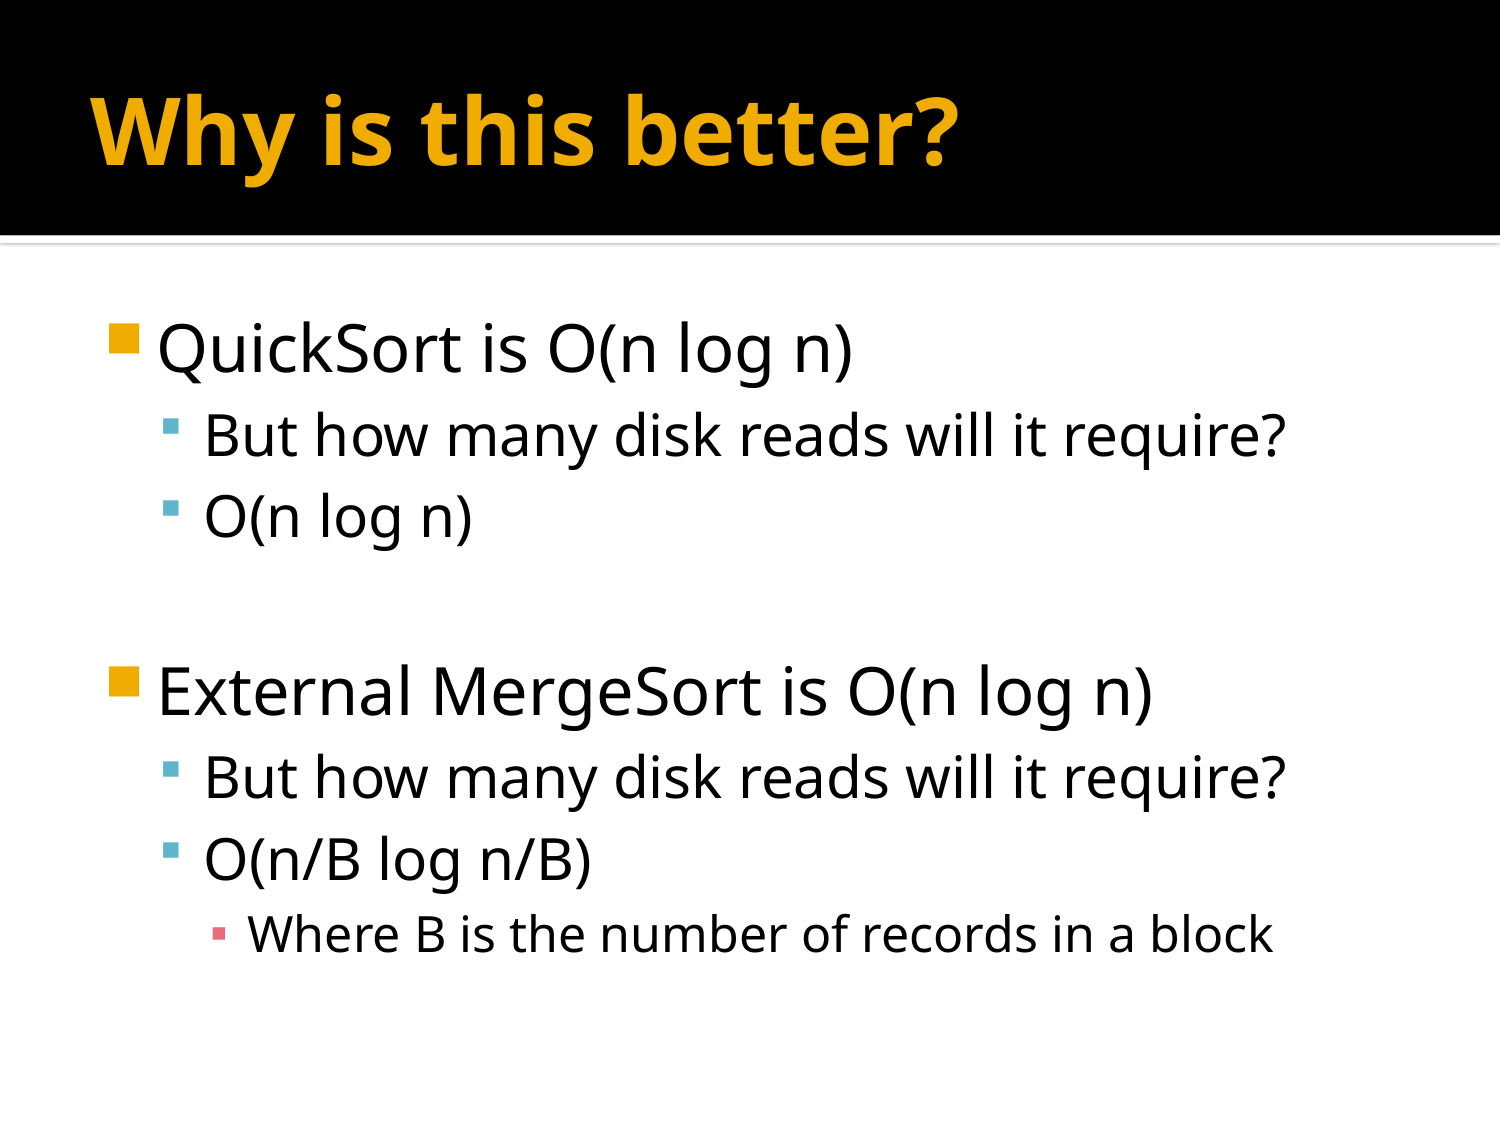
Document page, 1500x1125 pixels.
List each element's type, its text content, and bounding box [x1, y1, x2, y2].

list QuickSort is O(n log n) But how many disk reads will it require? O(n log n) External MergeSort is O(n log n) But how many disk reads will it require? O(n/B log n/B) Where B is the number of records in a block [75, 291, 1425, 1050]
title Why is this better? [75, 25, 1425, 231]
